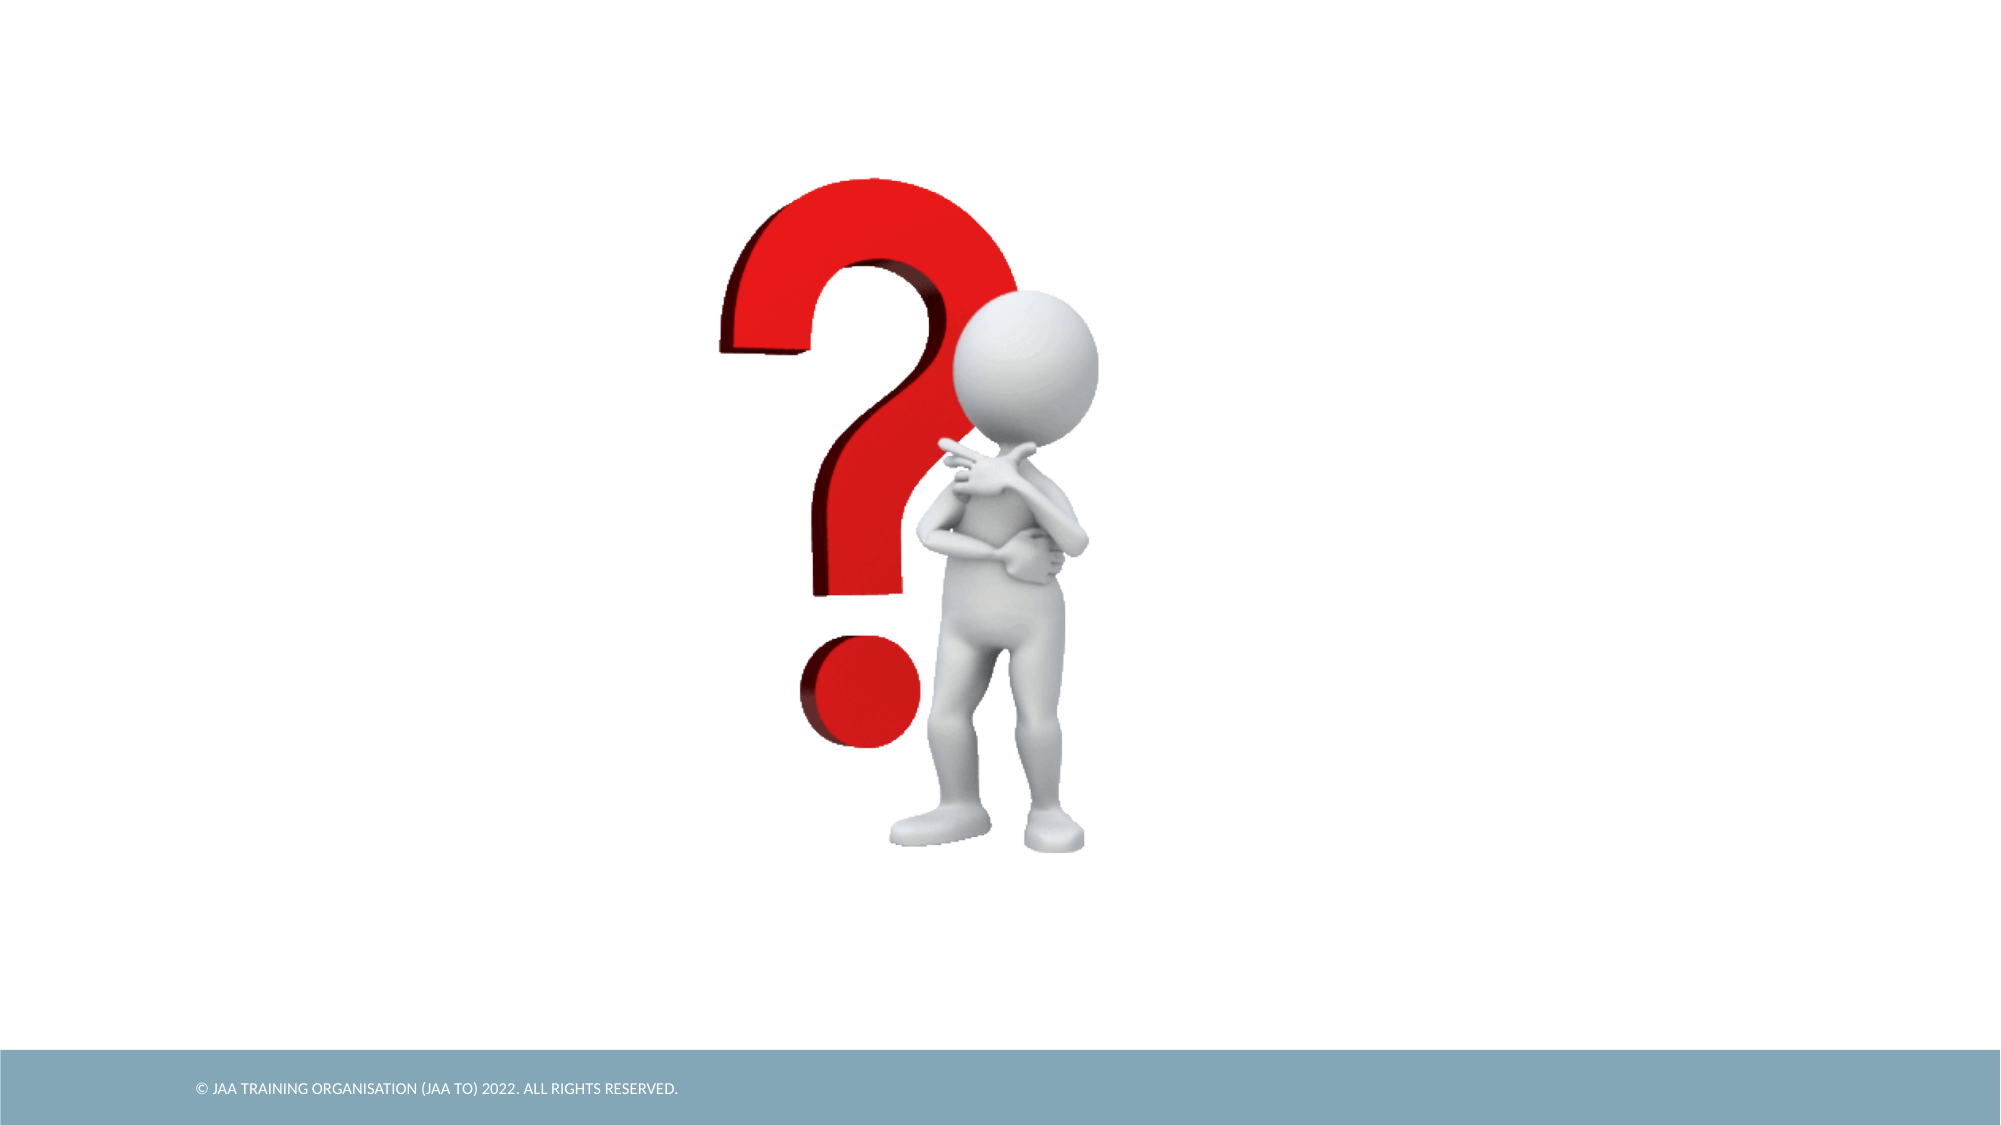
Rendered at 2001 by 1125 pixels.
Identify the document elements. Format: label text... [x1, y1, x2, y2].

footer © JAA Training Organisation (JAA TO) 2022. All rights reserved. [180, 1057, 1299, 1118]
picture [664, 164, 1302, 961]
